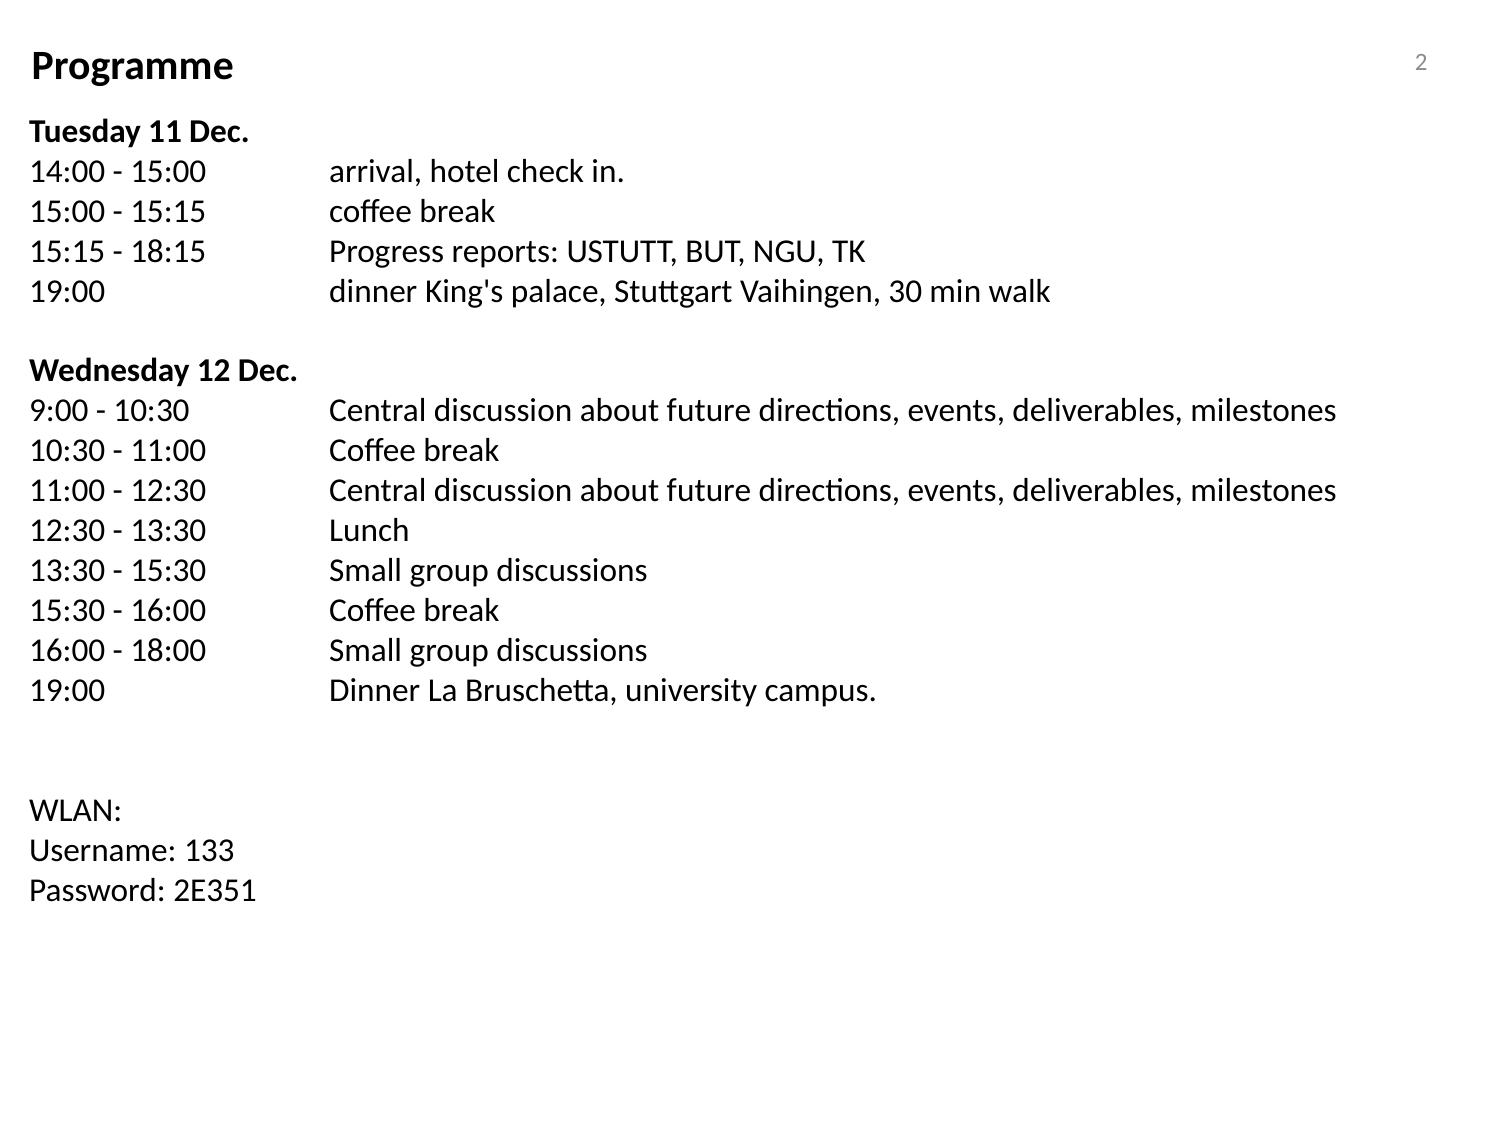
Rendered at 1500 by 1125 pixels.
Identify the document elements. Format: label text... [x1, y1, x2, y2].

text_box Tuesday 11 Dec. 14:00 - 15:00 arrival, hotel check in. 15:00 - 15:15 coffee break 15:15 - 18:15 Progress reports: USTUTT, BUT, NGU, TK 19:00 dinner King's palace, Stuttgart Vaihingen, 30 min walk Wednesday 12 Dec. 9:00 - 10:30 Central discussion about future directions, events, deliverables, milestones 10:30 - 11:00 Coffee break 11:00 - 12:30 Central discussion about future directions, events, deliverables, milestones 12:30 - 13:30 Lunch 13:30 - 15:30 Small group discussions 15:30 - 16:00 Coffee break 16:00 - 18:00 Small group discussions 19:00 Dinner La Bruschetta, university campus. WLAN: Username: 133 Password: 2E351 [14, 101, 1481, 915]
title Programme [16, 16, 1470, 109]
